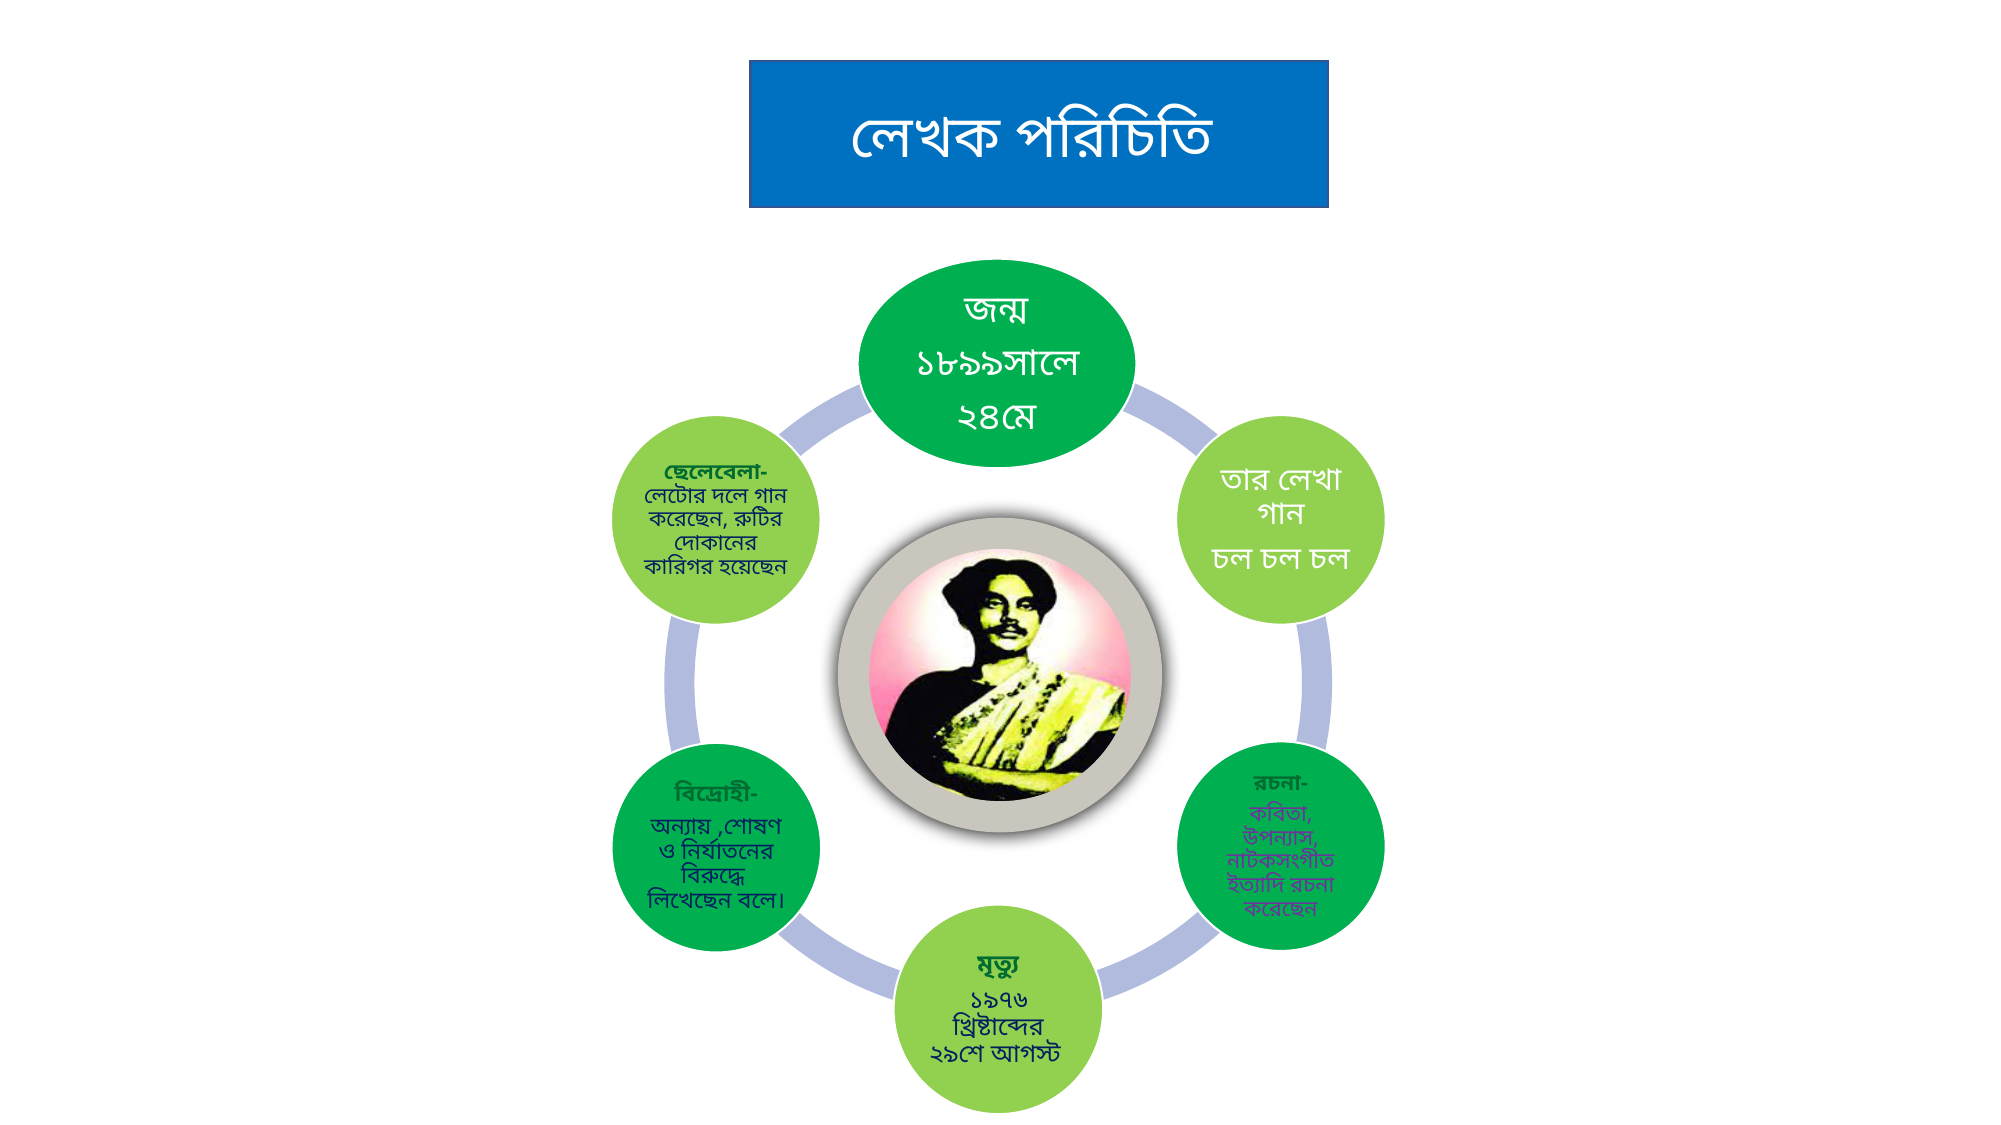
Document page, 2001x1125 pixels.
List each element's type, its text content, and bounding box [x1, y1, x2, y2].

text_box লেখক পরিচিতি [749, 60, 1329, 208]
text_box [333, 251, 1664, 1115]
picture [853, 533, 1147, 817]
